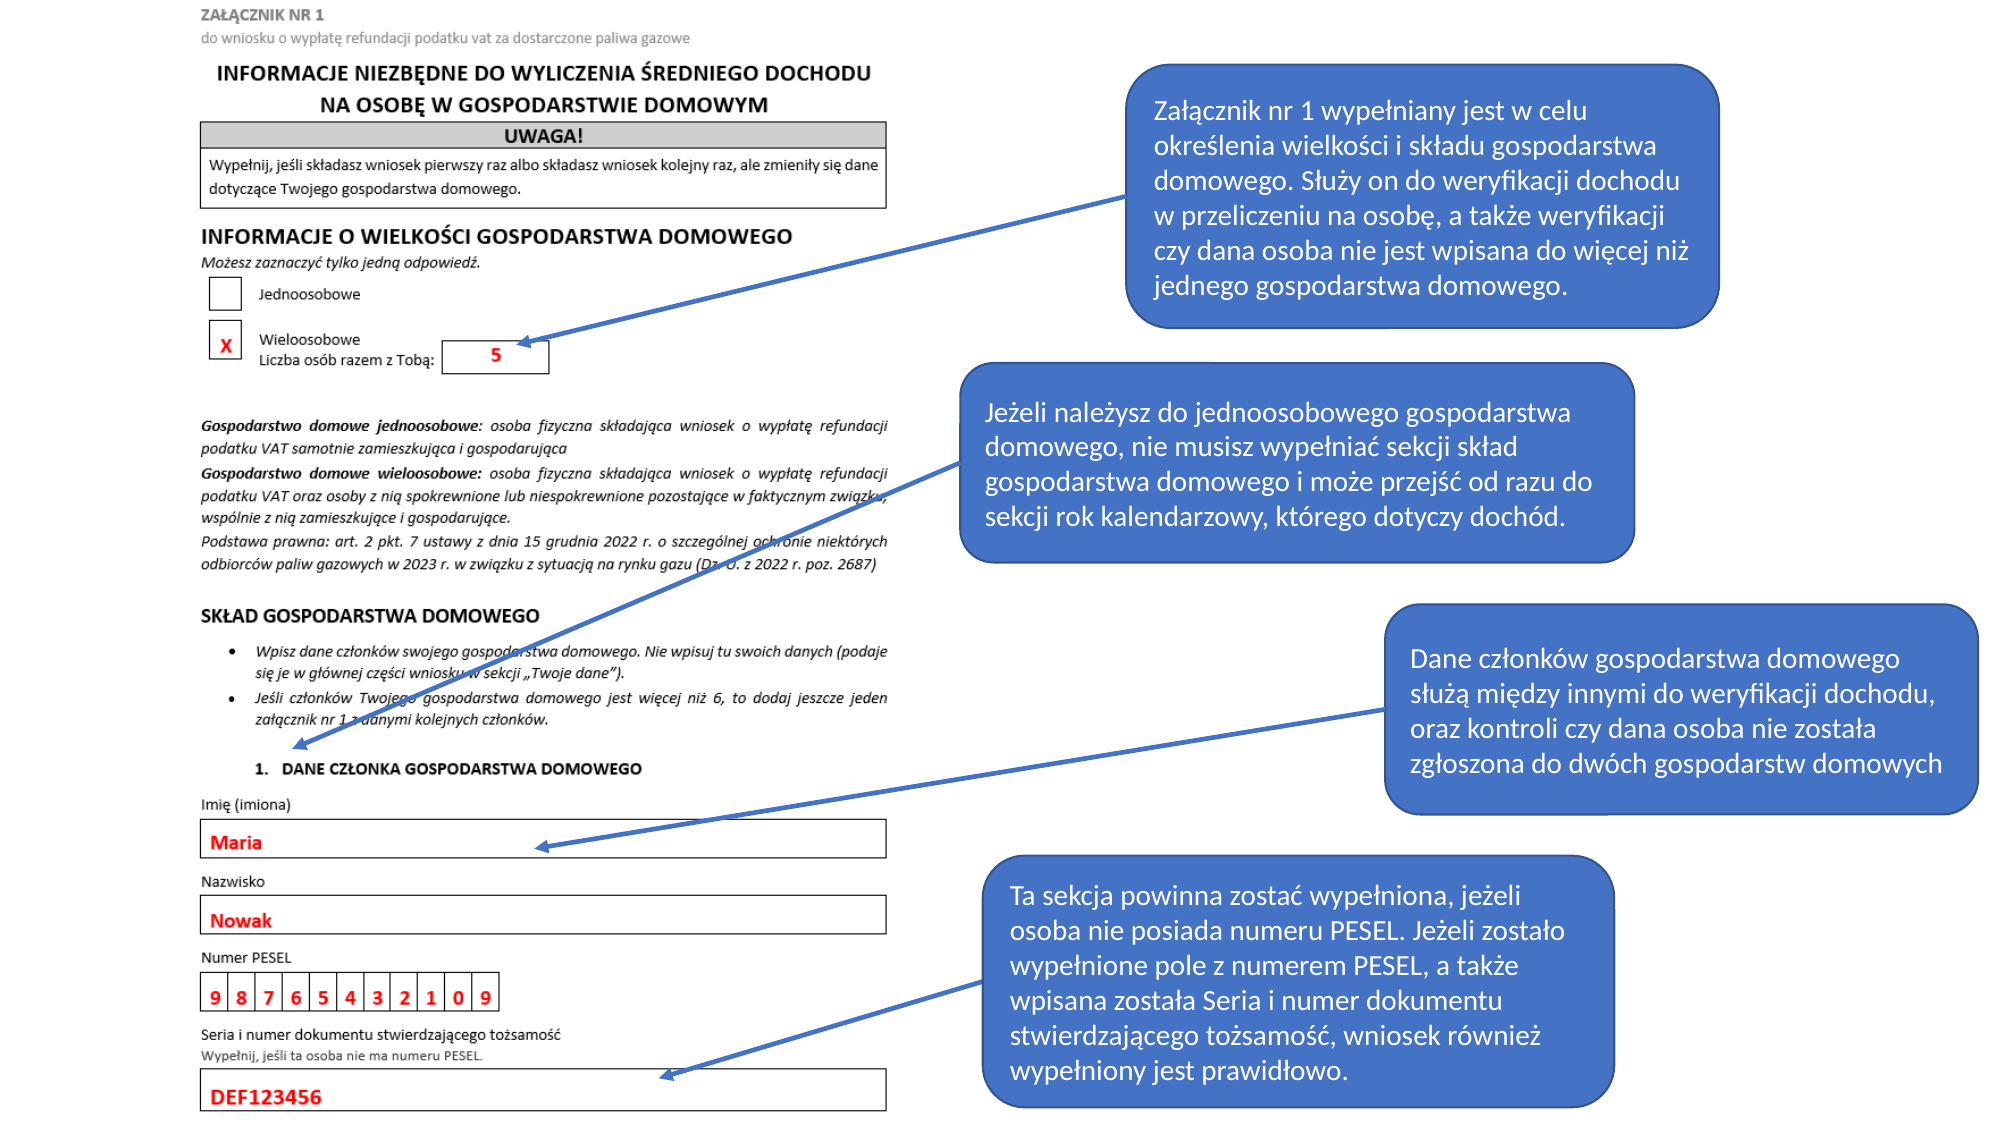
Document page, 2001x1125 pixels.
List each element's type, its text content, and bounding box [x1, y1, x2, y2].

picture [192, 0, 906, 1125]
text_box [516, 196, 1127, 345]
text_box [292, 462, 961, 749]
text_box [658, 981, 983, 1079]
text_box Załącznik nr 1 wypełniany jest w celu określenia wielkości i składu gospodarstwa domowego. Służy on do weryfikacji dochodu w przeliczeniu na osobę, a także weryfikacji czy dana osoba nie jest wpisana do więcej niż jednego gospodarstwa domowego. [1125, 63, 1721, 330]
text_box Dane członków gospodarstwa domowego służą między innymi do weryfikacji dochodu, oraz kontroli czy dana osoba nie została zgłoszona do dwóch gospodarstw domowych [1384, 603, 1980, 816]
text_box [534, 709, 1386, 849]
text_box Jeżeli należysz do jednoosobowego gospodarstwa domowego, nie musisz wypełniać sekcji skład gospodarstwa domowego i może przejść od razu do sekcji rok kalendarzowy, którego dotyczy dochód. [959, 361, 1636, 564]
text_box Ta sekcja powinna zostać wypełniona, jeżeli osoba nie posiada numeru PESEL. Jeżeli zostało wypełnione pole z numerem PESEL, a także wpisana została Seria i numer dokumentu stwierdzającego tożsamość, wniosek również wypełniony jest prawidłowo. [981, 854, 1616, 1109]
